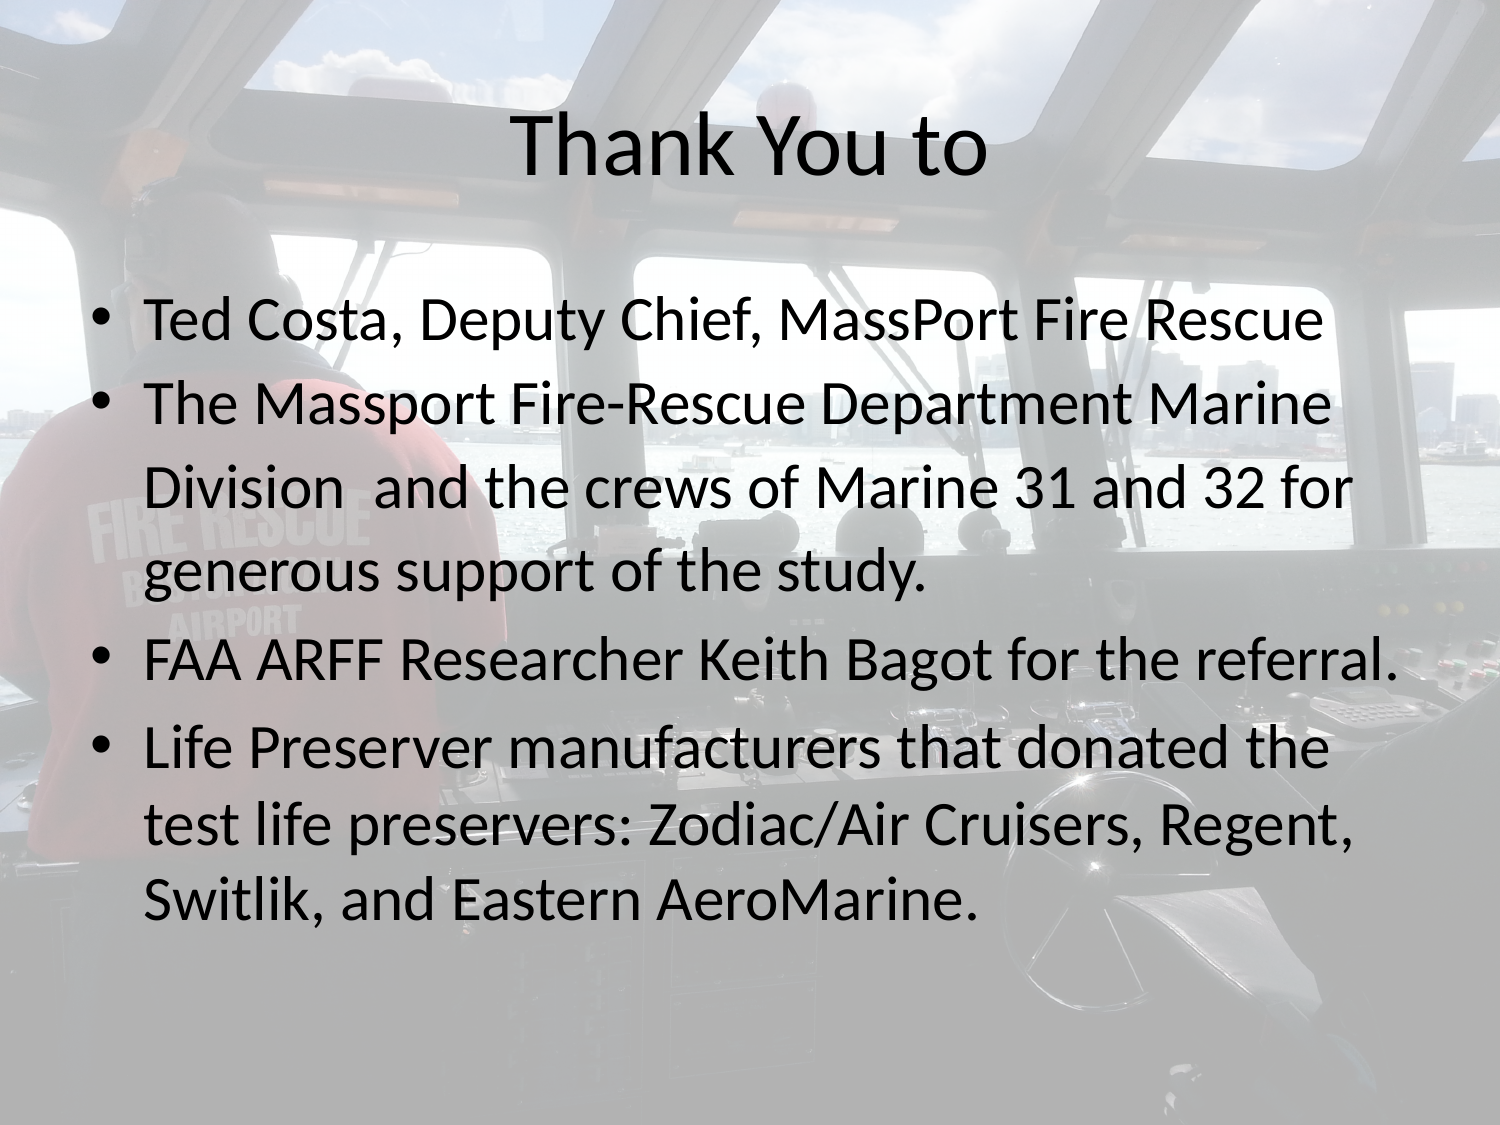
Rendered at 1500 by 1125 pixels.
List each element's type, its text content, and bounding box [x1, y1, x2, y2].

title Thank You to [75, 45, 1425, 233]
list Ted Costa, Deputy Chief, MassPort Fire Rescue The Massport Fire-Rescue Department Marine Division and the crews of Marine 31 and 32 for generous support of the study. FAA ARFF Researcher Keith Bagot for the referral. Life Preserver manufacturers that donated the test life preservers: Zodiac/Air Cruisers, Regent, Switlik, and Eastern AeroMarine. [75, 262, 1425, 1005]
